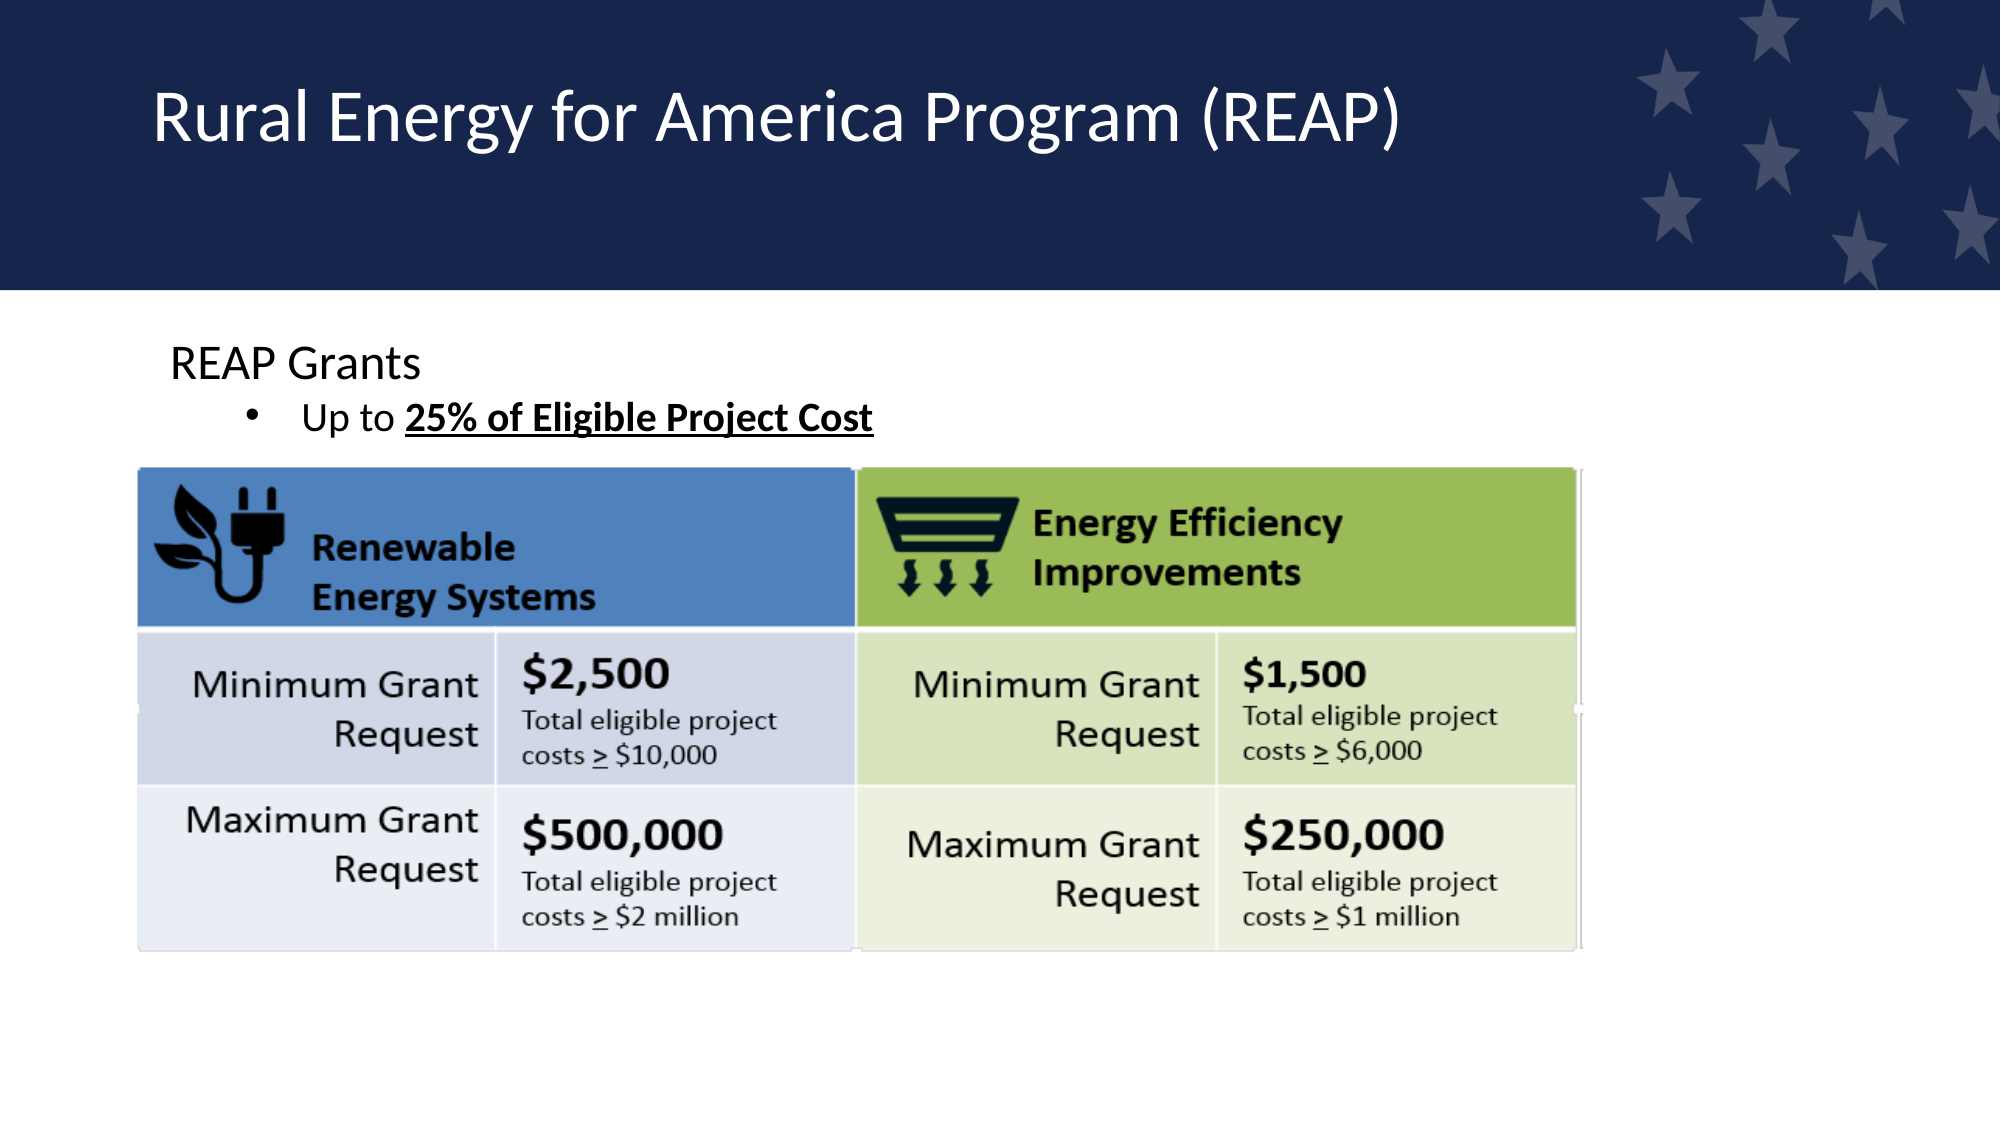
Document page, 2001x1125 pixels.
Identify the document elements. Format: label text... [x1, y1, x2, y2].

picture [1589, 0, 2000, 291]
title Rural Energy for America Program (REAP) [137, 69, 1863, 288]
picture [137, 467, 1584, 954]
text_box REAP Grants Up to 25% of Eligible Project Cost [155, 322, 1500, 447]
